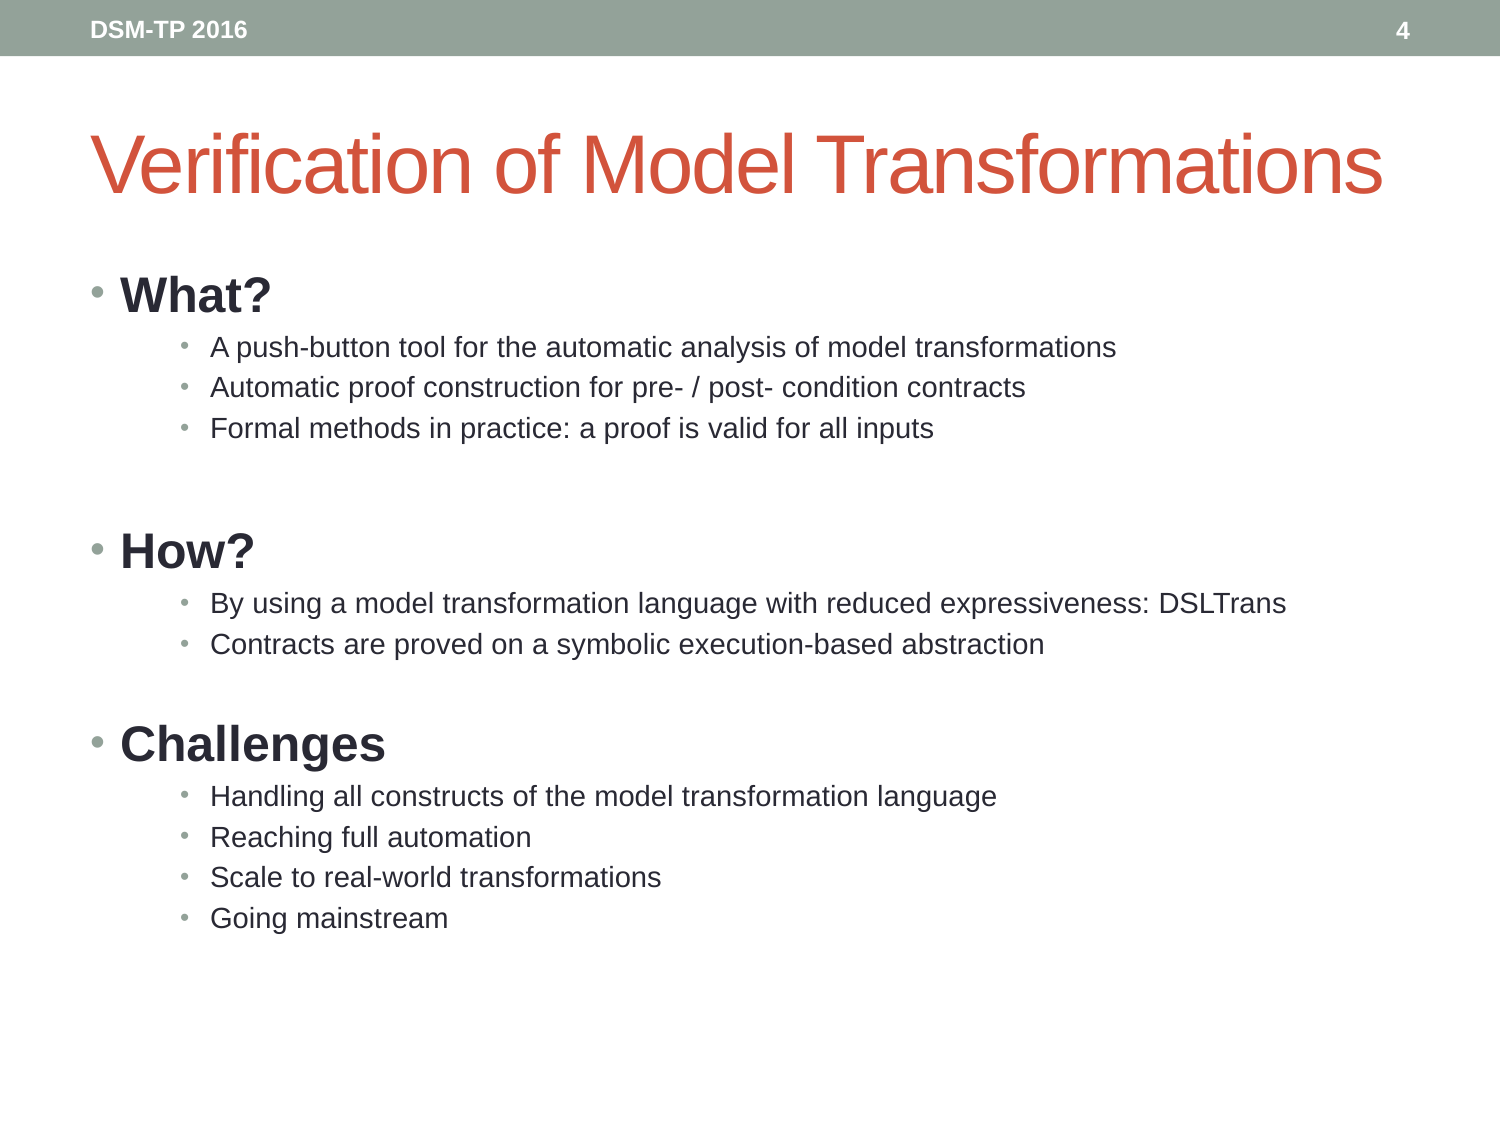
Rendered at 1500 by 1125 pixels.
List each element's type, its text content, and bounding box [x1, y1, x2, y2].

title Verification of Model Transformations [75, 79, 1425, 242]
slide_number 4 [1250, 2, 1425, 57]
list What? A push-button tool for the automatic analysis of model transformations Automatic proof construction for pre- / post- condition contracts Formal methods in practice: a proof is valid for all inputs How? By using a model transformation language with reduced expressiveness: DSLTrans Contracts are proved on a symbolic execution-based abstraction Challenges Handling all constructs of the model transformation language Reaching full automation Scale to real-world transformations Going mainstream [75, 254, 1425, 1055]
